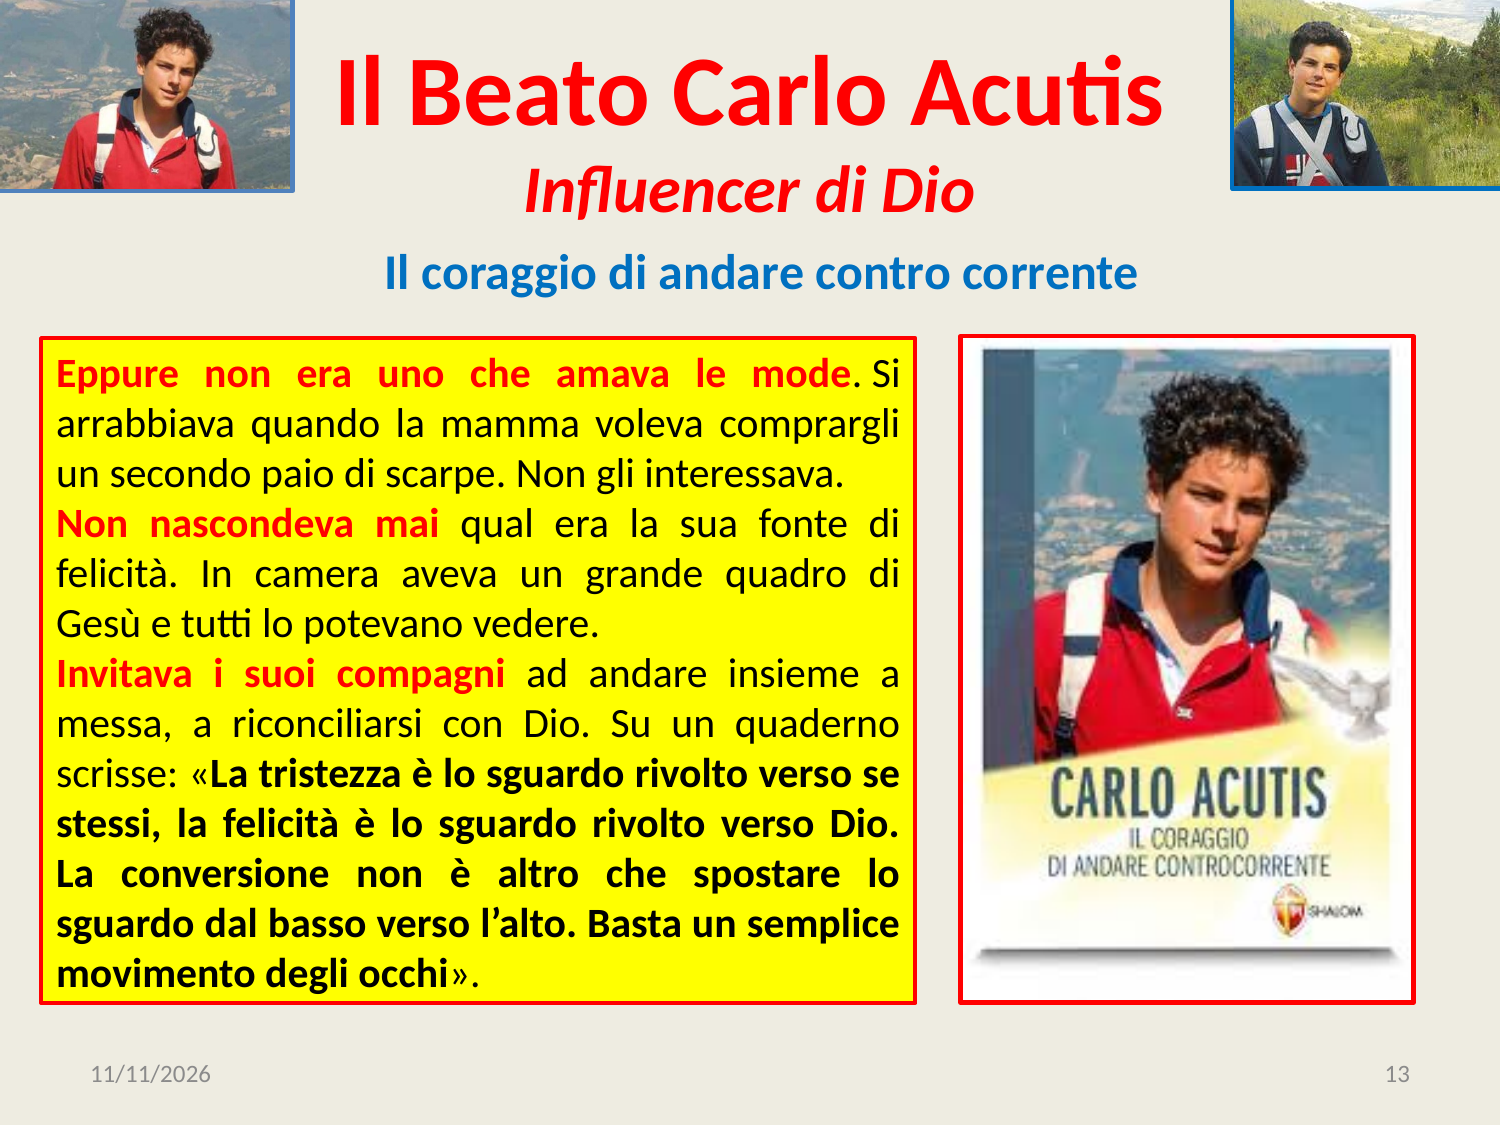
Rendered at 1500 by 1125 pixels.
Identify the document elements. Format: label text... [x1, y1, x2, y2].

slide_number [75, 1042, 425, 1103]
picture [0, 0, 291, 190]
title Il Beato Carlo Acutis Influencer di Dio [0, 42, 1500, 209]
picture [962, 337, 1412, 1001]
text_box Il coraggio di andare contro corrente [301, 231, 1223, 307]
picture [1234, 0, 1500, 187]
slide_number 13 [1074, 1042, 1425, 1103]
text_box Eppure non era uno che amava le mode. Si arrabbiava quando la mamma voleva comprargli un secondo paio di scarpe. Non gli interessava. Non nascondeva mai qual era la sua fonte di felicità. In camera aveva un grande quadro di Gesù e tutti lo potevano vedere. Invitava i suoi compagni ad andare insieme a messa, a riconciliarsi con Dio. Su un quaderno scrisse: «La tristezza è lo sguardo rivolto verso se stessi, la felicità è lo sguardo rivolto verso Dio. La conversione non è altro che spostare lo sguardo dal basso verso l’alto. Basta un semplice movimento degli occhi». [41, 338, 916, 1004]
